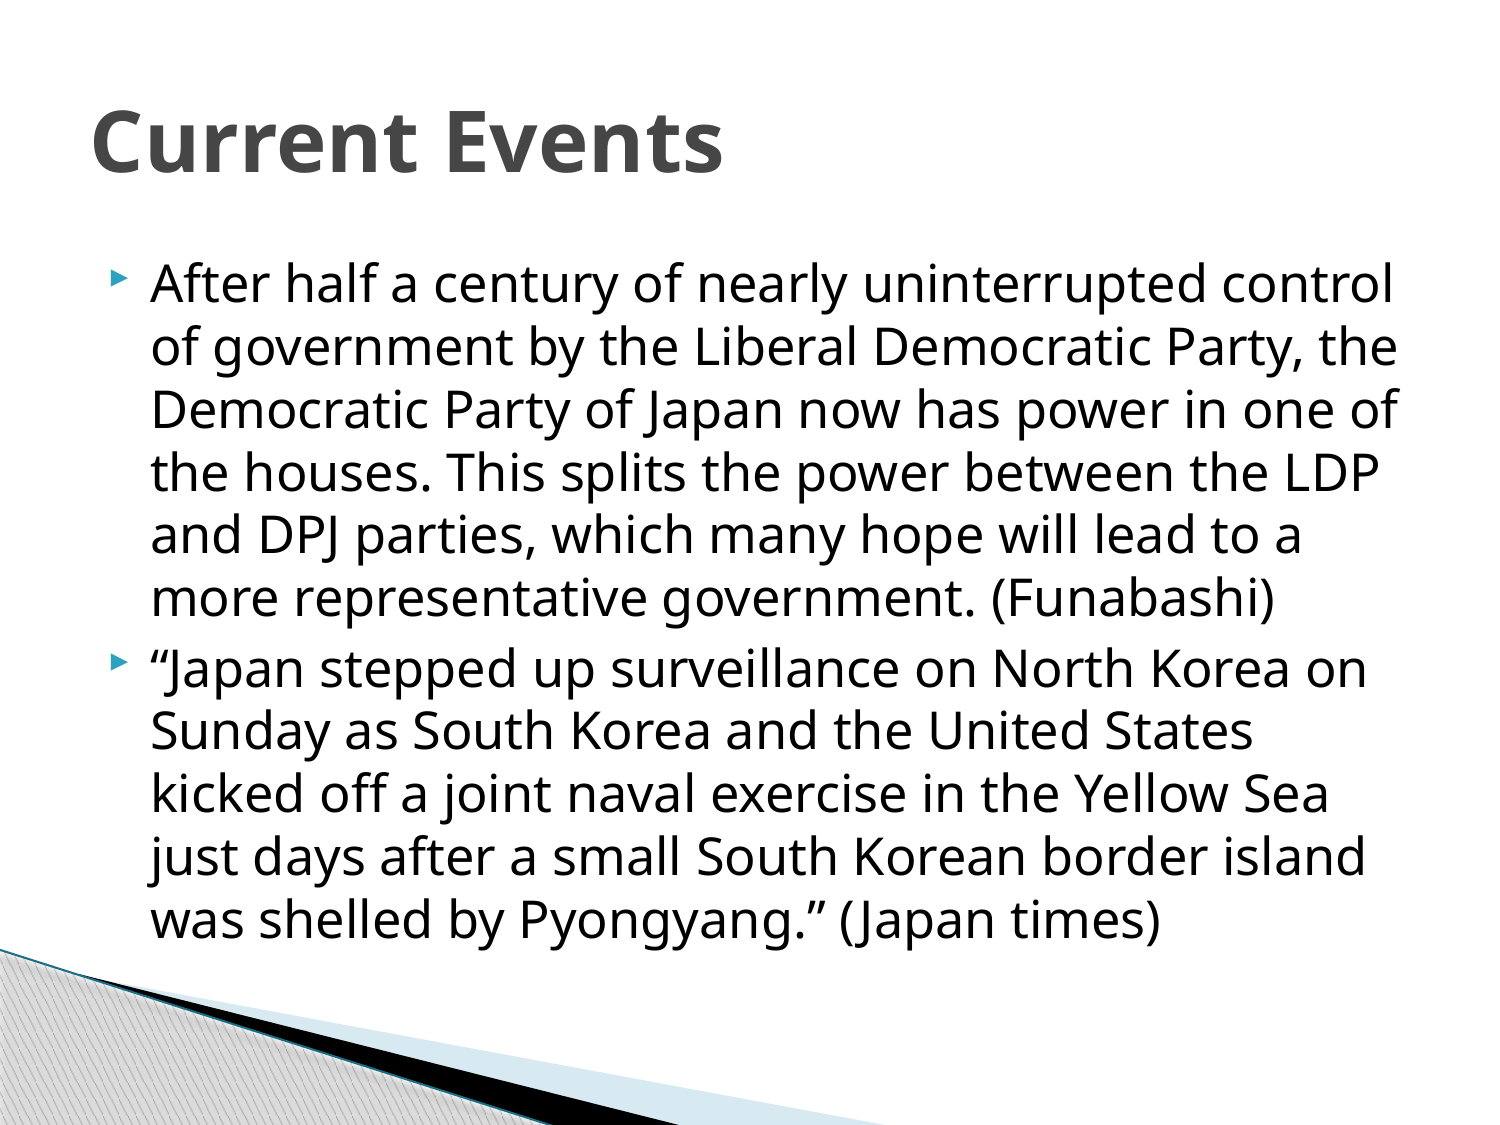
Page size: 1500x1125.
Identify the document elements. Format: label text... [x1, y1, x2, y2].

title Current Events [75, 45, 1425, 233]
list After half a century of nearly uninterrupted control of government by the Liberal Democratic Party, the Democratic Party of Japan now has power in one of the houses. This splits the power between the LDP and DPJ parties, which many hope will lead to a more representative government. (Funabashi) “Japan stepped up surveillance on North Korea on Sunday as South Korea and the United States kicked off a joint naval exercise in the Yellow Sea just days after a small South Korean border island was shelled by Pyongyang.” (Japan times) [75, 243, 1425, 986]
